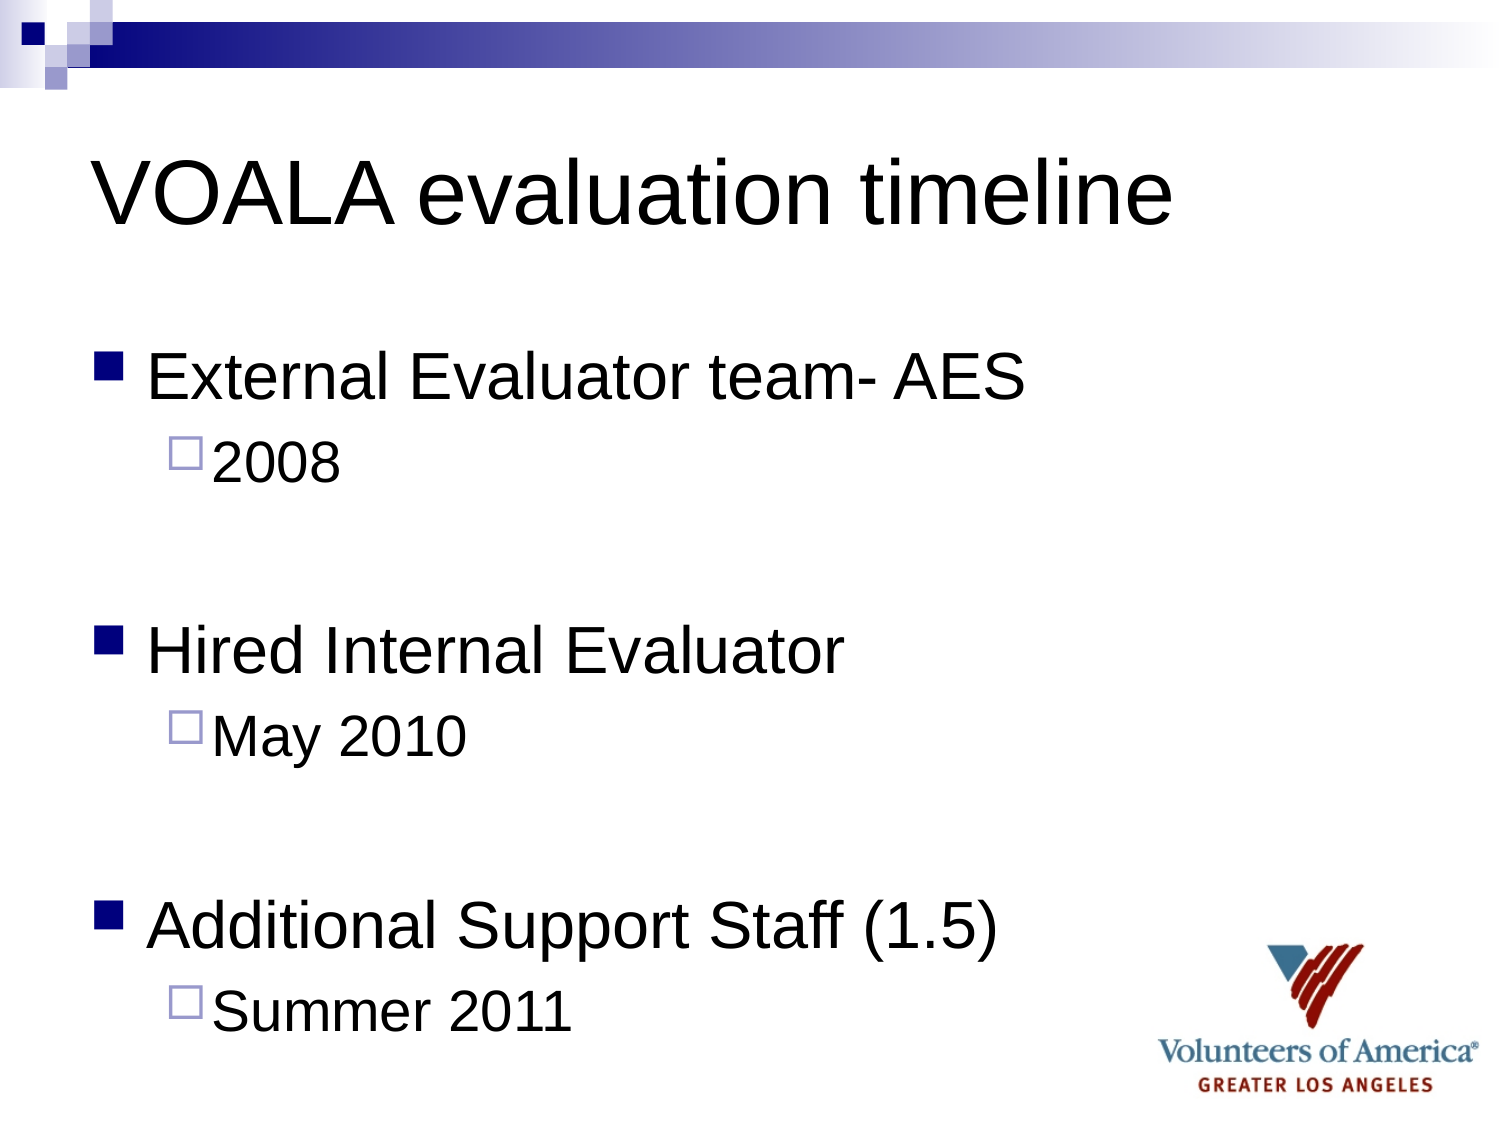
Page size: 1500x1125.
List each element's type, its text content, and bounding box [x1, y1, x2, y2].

title VOALA evaluation timeline [74, 74, 1426, 301]
list External Evaluator team- AES 2008 Hired Internal Evaluator May 2010 Additional Support Staff (1.5) Summer 2011 [74, 324, 1426, 1088]
picture [1149, 937, 1482, 1099]
